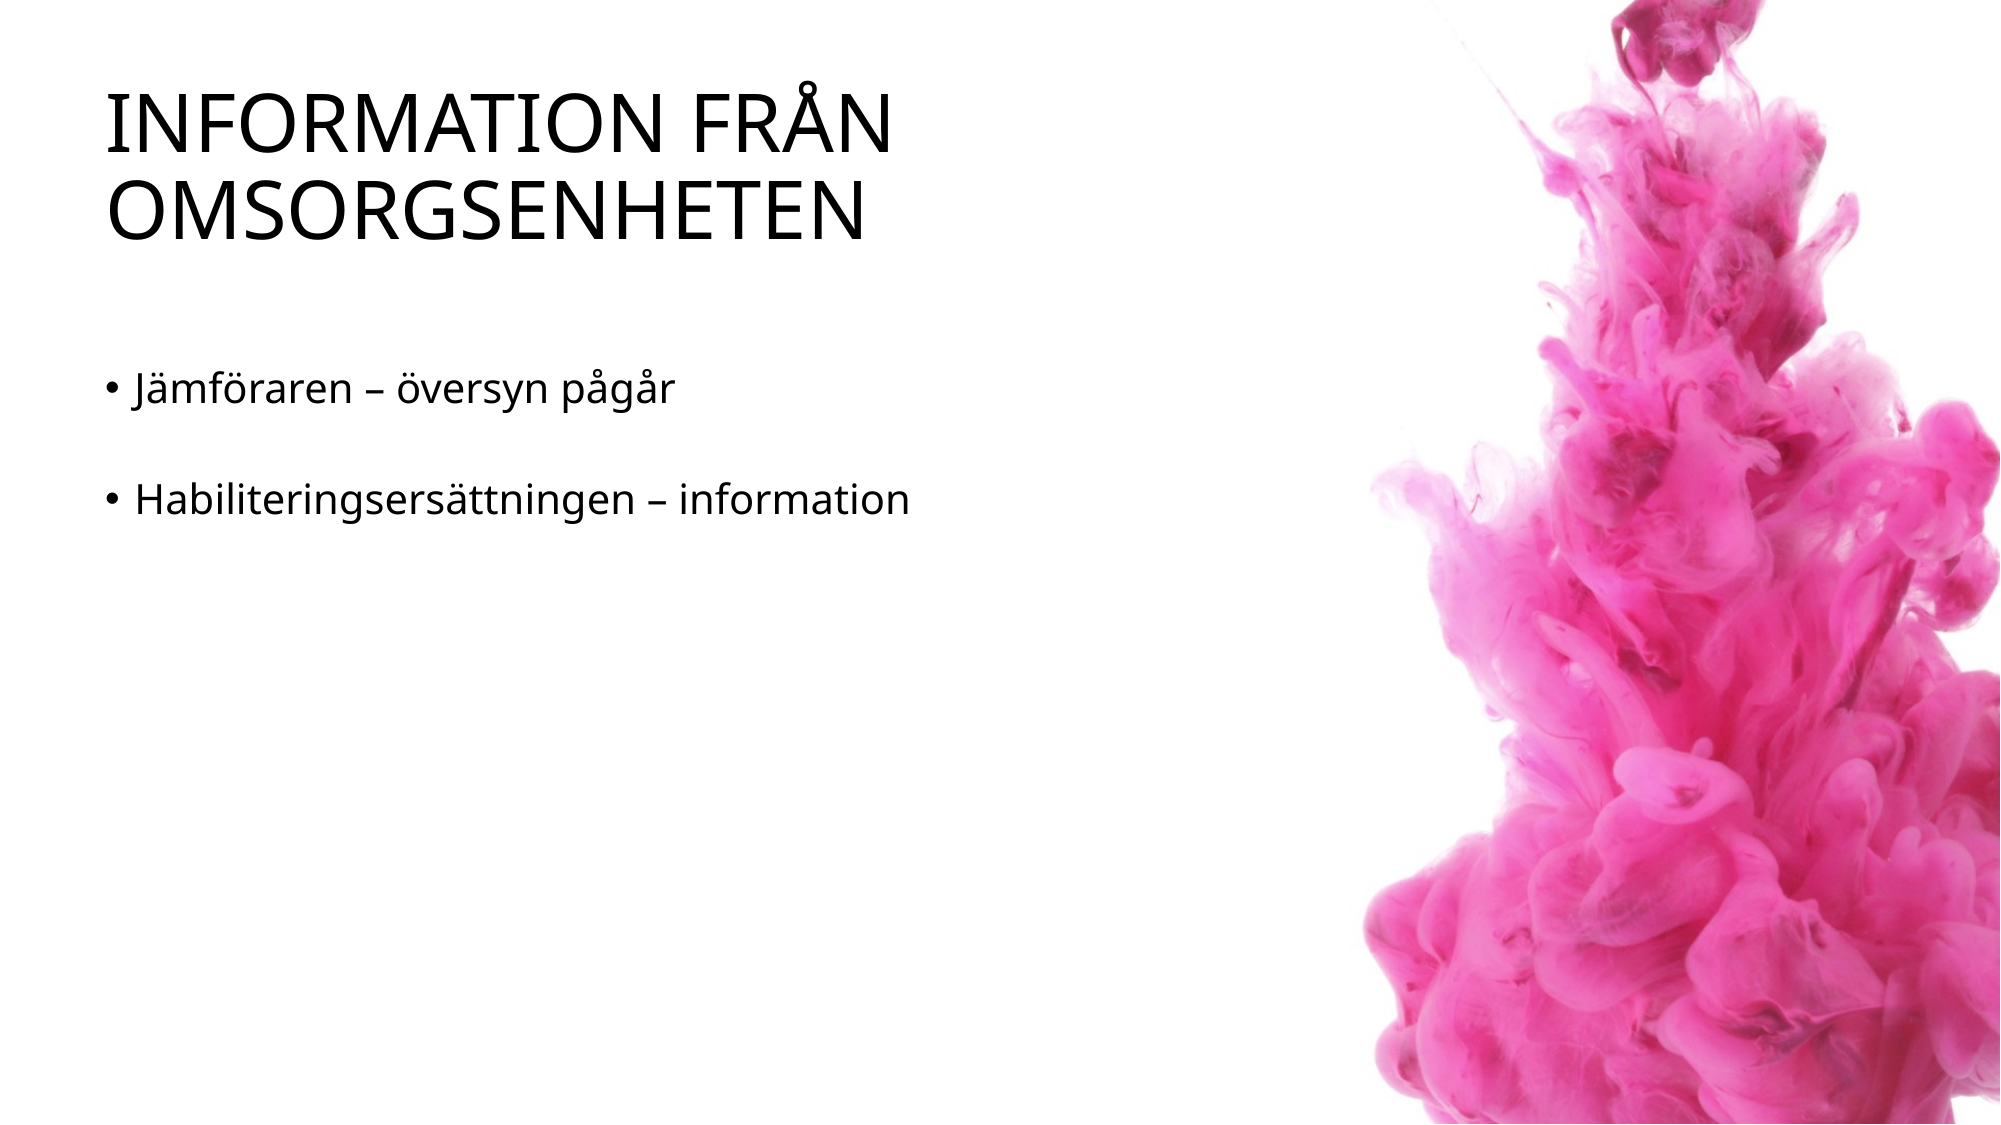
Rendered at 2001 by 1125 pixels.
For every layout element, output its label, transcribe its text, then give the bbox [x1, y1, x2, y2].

title Information från omsorgsenheten [104, 82, 1379, 268]
list Jämföraren – översyn pågår Habiliteringsersättningen – information [104, 296, 1379, 980]
picture [0, 0, 2000, 1124]
